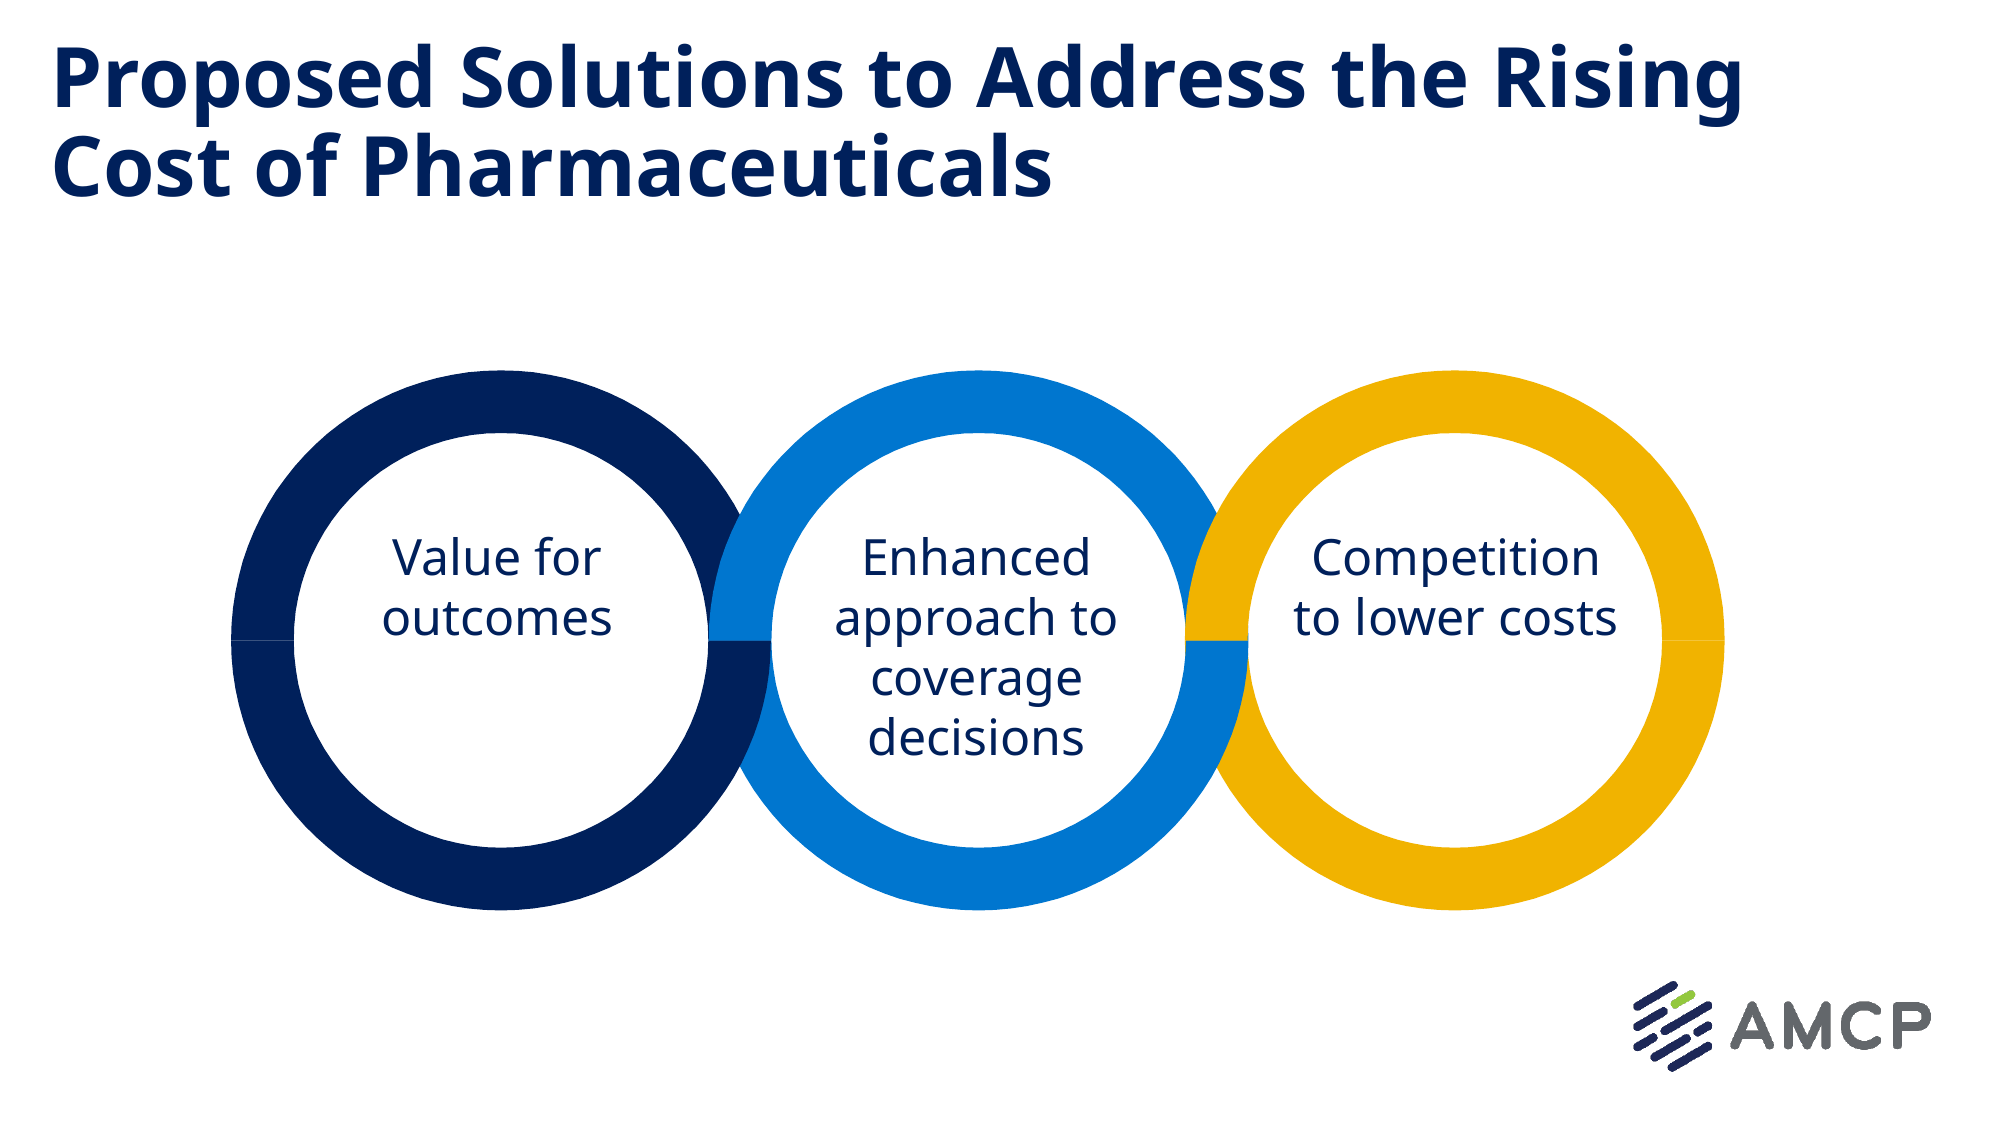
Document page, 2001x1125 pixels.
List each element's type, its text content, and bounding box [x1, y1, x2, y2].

title Proposed Solutions to Address the Rising Cost of Pharmaceuticals [50, 35, 1750, 131]
picture [1631, 979, 1932, 1073]
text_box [231, 370, 1725, 911]
